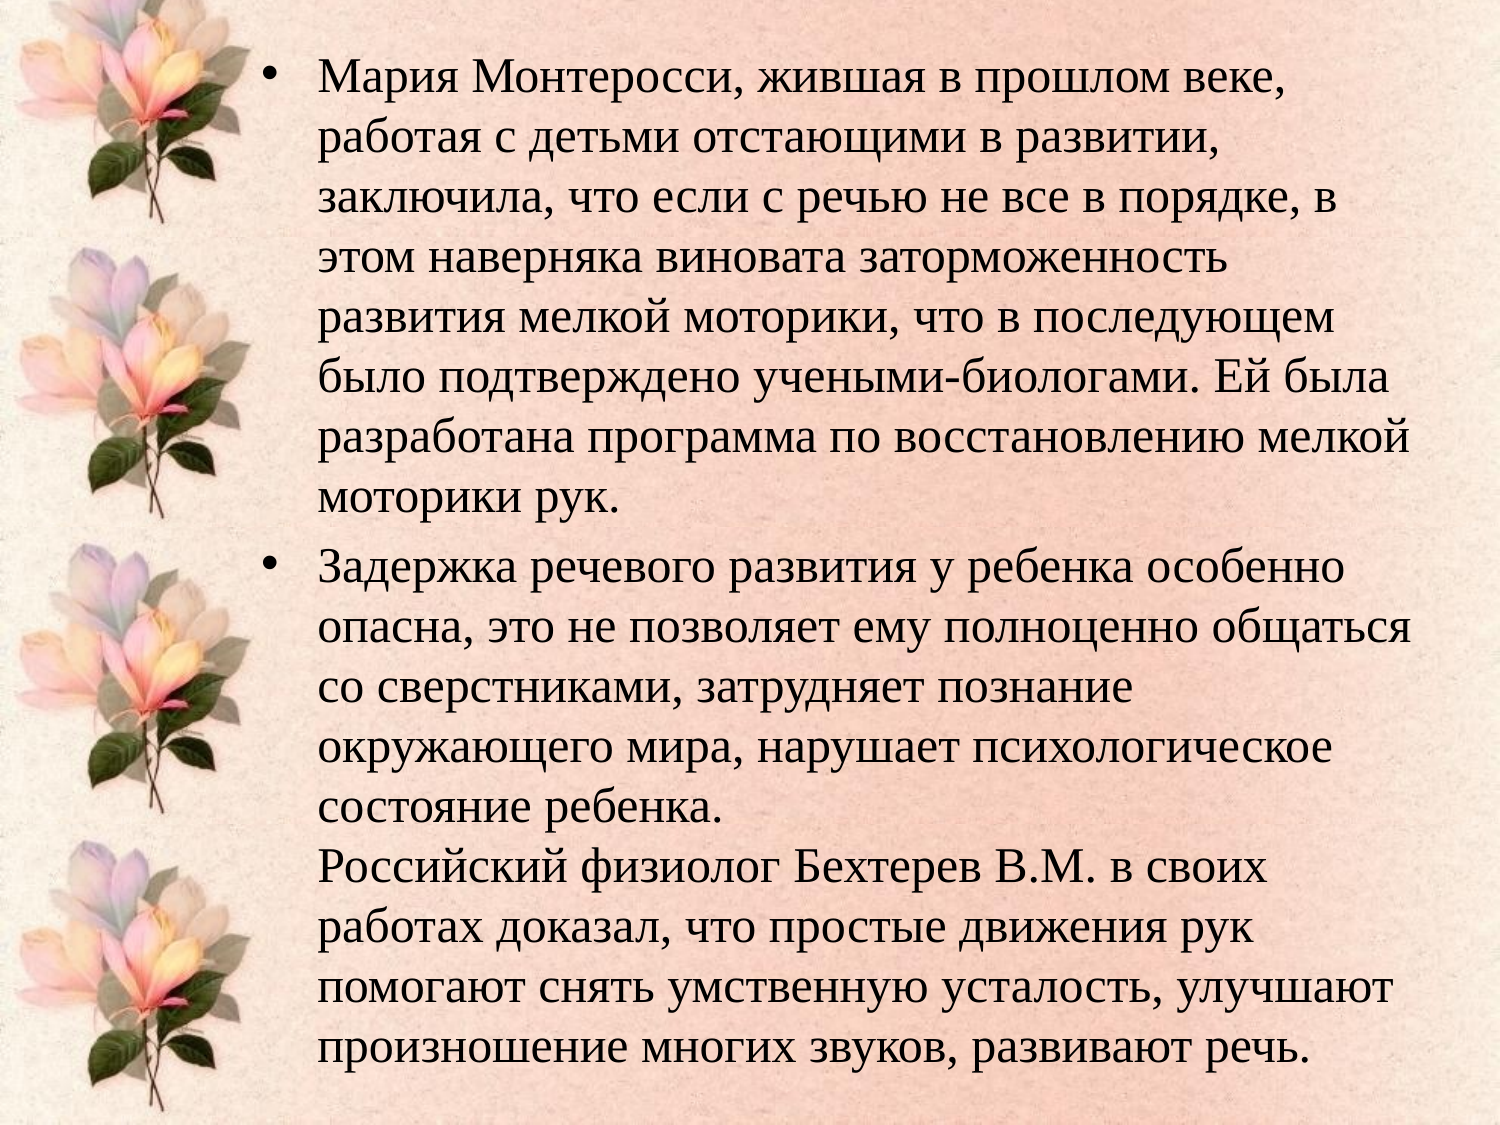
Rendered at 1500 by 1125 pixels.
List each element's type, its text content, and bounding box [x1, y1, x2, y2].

list Мария Монтеросси, жившая в прошлом веке, работая с детьми отстающими в развитии, заключила, что если с речью не все в порядке, в этом наверняка виновата заторможенность развития мелкой моторики, что в последующем было подтверждено учеными-биологами. Ей была разработана программа по восстановлению мелкой моторики рук. Задержка речевого развития у ребенка особенно опасна, это не позволяет ему полноценно общаться со сверстниками, затрудняет познание окружающего мира, нарушает психологическое состояние ребенка. Российский физиолог Бехтерев В.М. в своих работах доказал, что простые движения рук помогают снять умственную усталость, улучшают произношение многих звуков, развивают речь. [246, 35, 1442, 1090]
picture [0, 0, 1500, 1125]
